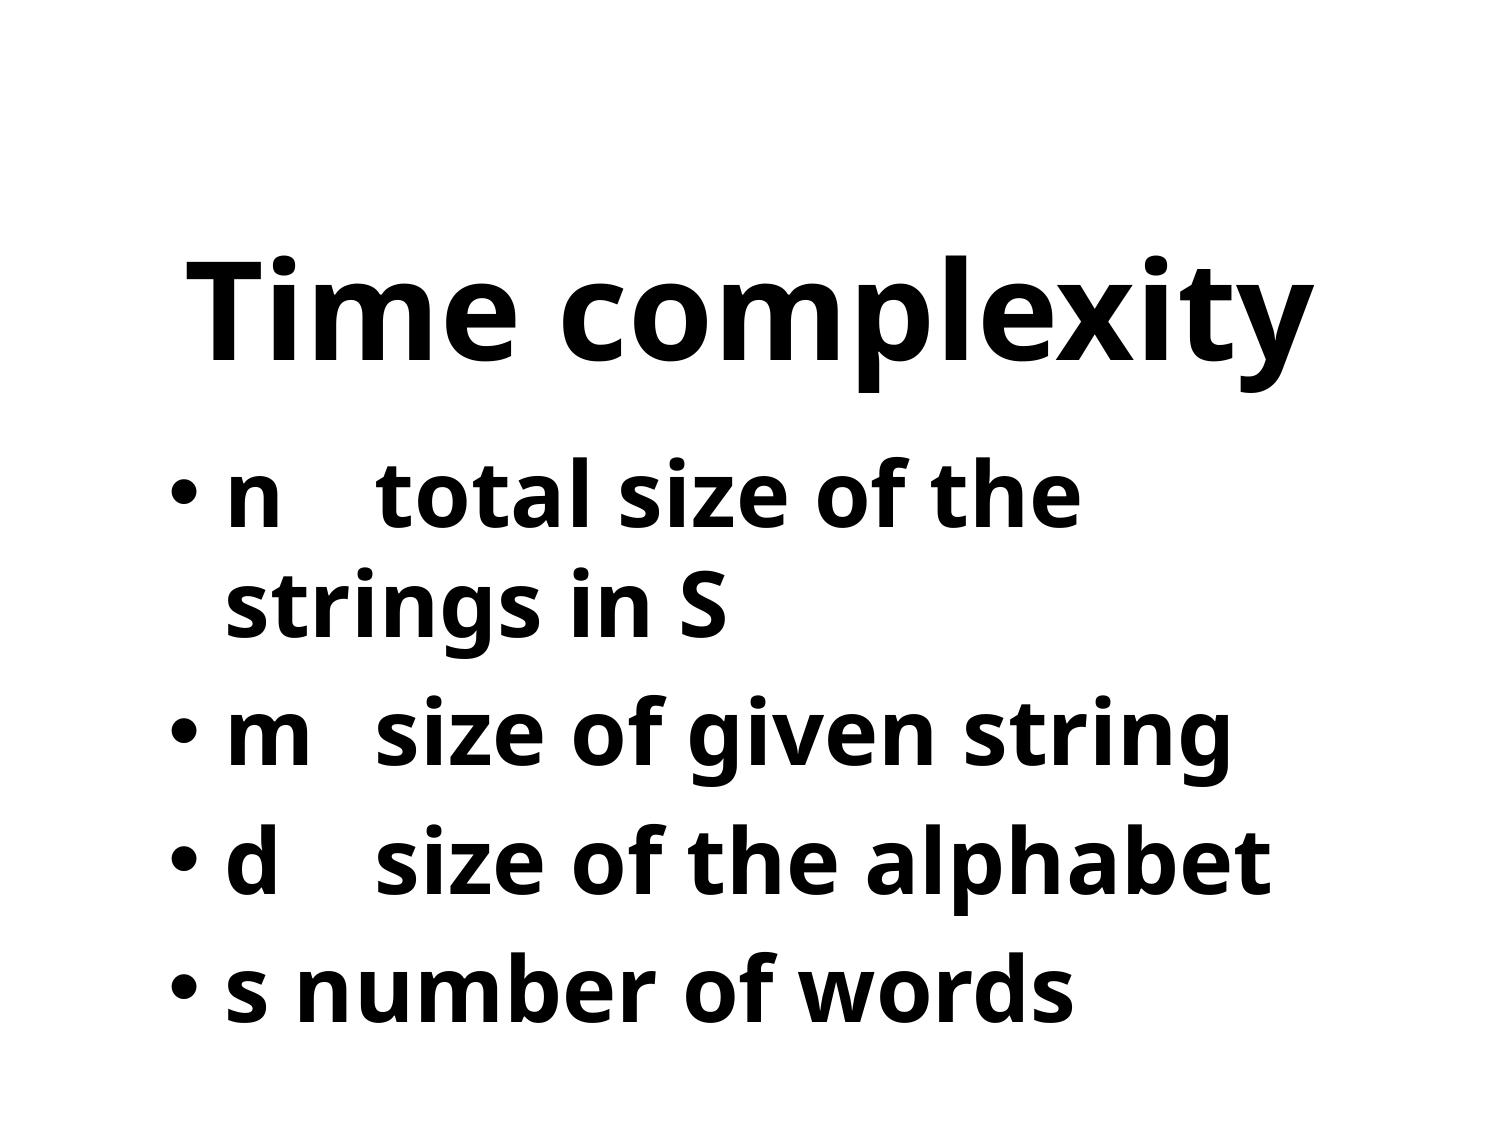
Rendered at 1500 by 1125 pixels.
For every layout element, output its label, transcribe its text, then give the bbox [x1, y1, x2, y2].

title Time complexity [75, 212, 1425, 400]
list n total size of the strings in S m size of given string d size of the alphabet s number of words [153, 428, 1438, 883]
